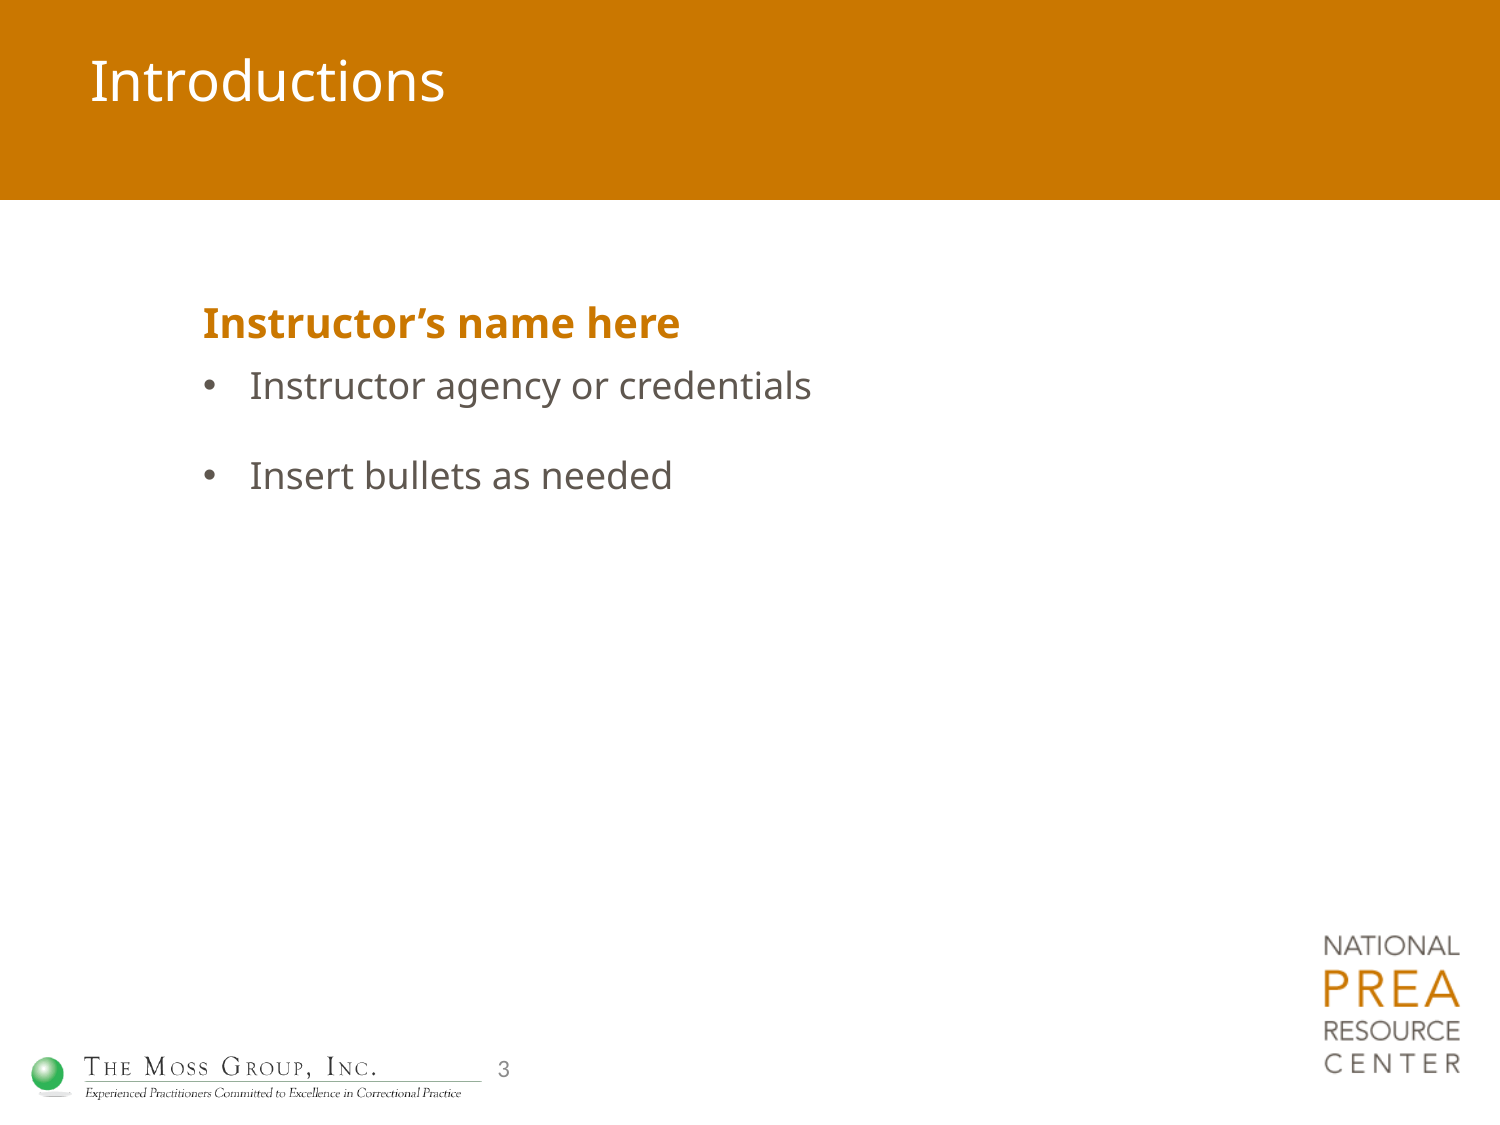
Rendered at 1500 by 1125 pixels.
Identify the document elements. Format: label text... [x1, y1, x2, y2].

picture [1312, 924, 1474, 1086]
title Introductions [75, 13, 1425, 160]
picture [28, 1048, 483, 1102]
slide_number 3 [174, 1037, 525, 1098]
list Instructor agency or credentials Insert bullets as needed [188, 354, 1300, 1005]
list Instructor’s name here [188, 283, 1300, 354]
